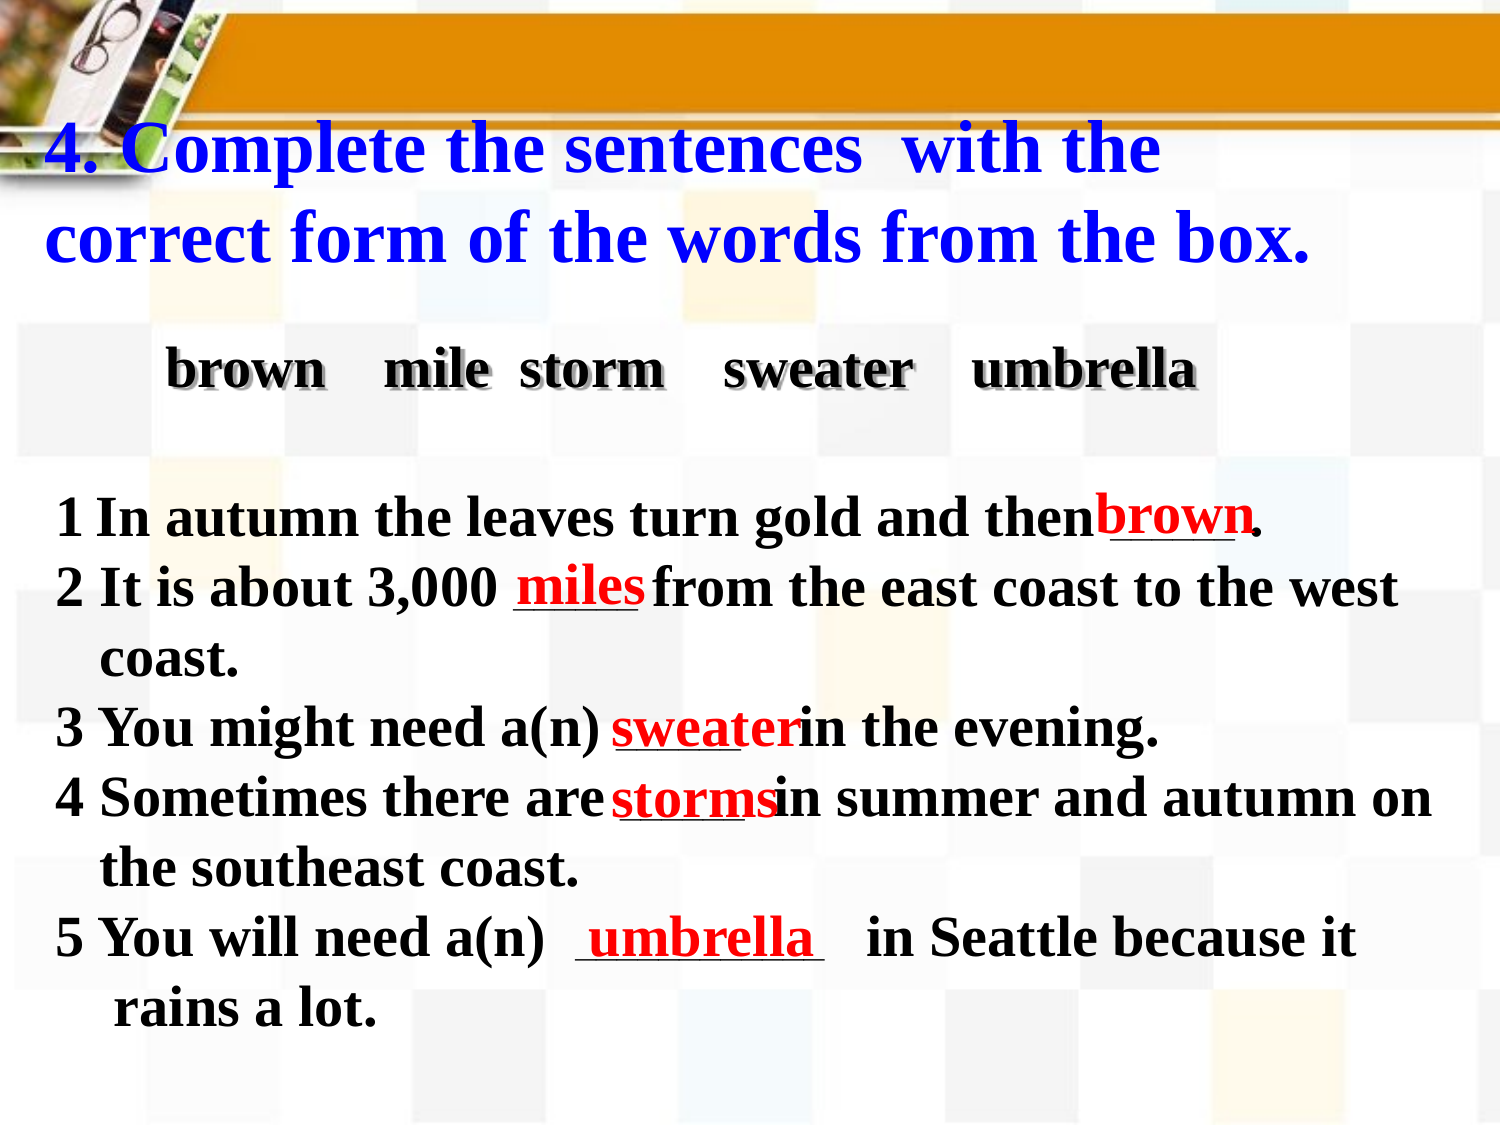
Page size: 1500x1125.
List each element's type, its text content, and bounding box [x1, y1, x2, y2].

text_box miles [501, 538, 916, 624]
text_box storms [596, 751, 987, 837]
text_box brown [1080, 467, 1471, 553]
text_box 1 In autumn the leaves turn gold and then ______ . 2 It is about 3,000 ______ from the east coast to the west coast. 3 You might need a(n) ______ in the evening. 4 Sometimes there are ______ in summer and autumn on the southeast coast. 5 You will need a(n) ____________ in Seattle because it rains a lot. [41, 471, 1500, 1046]
text_box 4. Complete the sentences with the correct form of the words from the box. [29, 90, 1483, 285]
text_box sweater [596, 680, 987, 751]
picture [0, 0, 1500, 1125]
text_box brown mile storm sweater umbrella [117, 316, 1246, 411]
text_box umbrella [574, 890, 964, 976]
